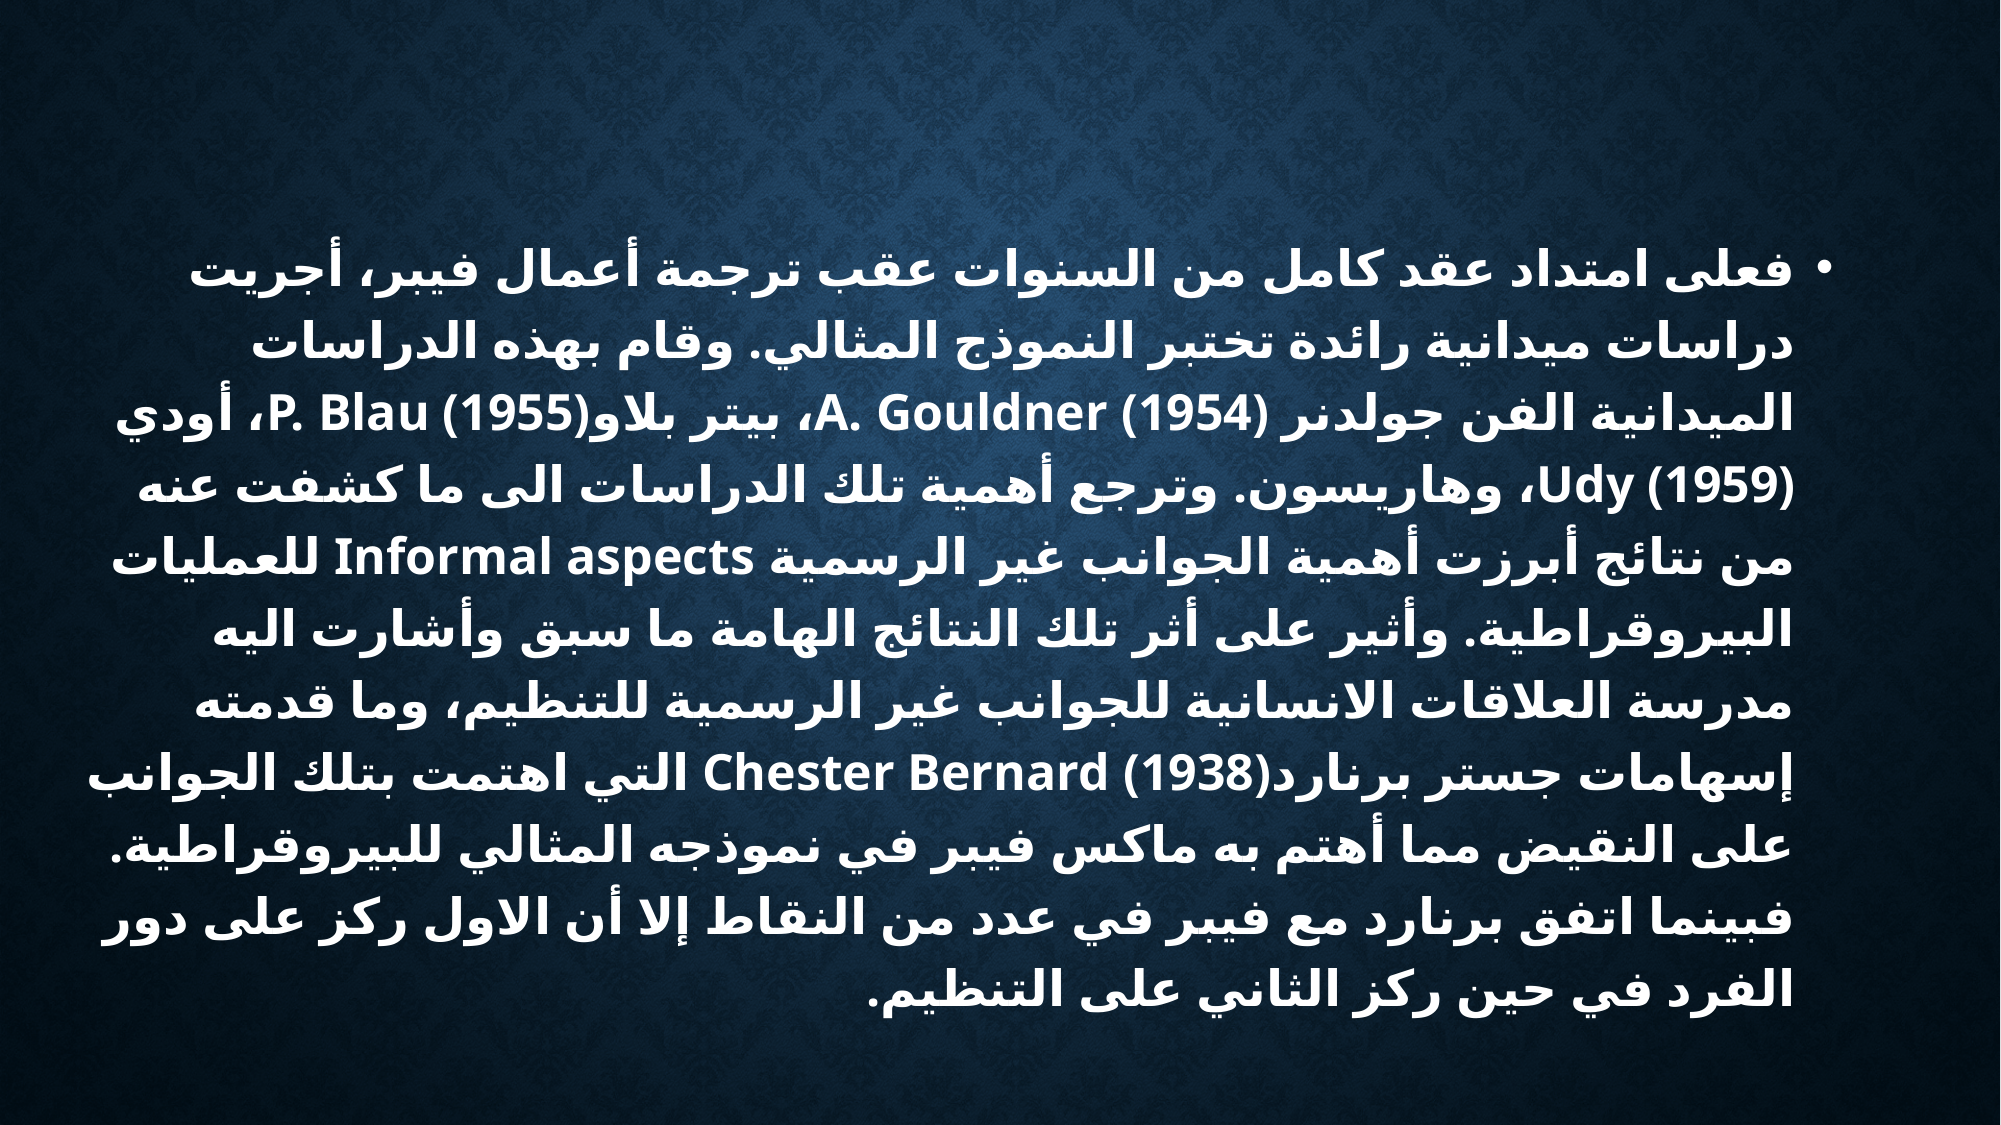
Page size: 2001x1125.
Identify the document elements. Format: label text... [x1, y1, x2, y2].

list فعلى امتداد عقد كامل من السنوات عقب ترجمة أعمال فيبر، أجريت دراسات ميدانية رائدة تختبر النموذج المثالي. وقام بهذه الدراسات الميدانية الفن جولدنر A. Gouldner (1954)، بيتر بلاوP. Blau (1955)، أودي Udy (1959)، وهاريسون. وترجع أهمية تلك الدراسات الى ما كشفت عنه من نتائج أبرزت أهمية الجوانب غير الرسمية Informal aspects للعمليات البيروقراطية. وأثير على أثر تلك النتائج الهامة ما سبق وأشارت اليه مدرسة العلاقات الانسانية للجوانب غير الرسمية للتنظيم، وما قدمته إسهامات جستر برناردChester Bernard (1938) التي اهتمت بتلك الجوانب على النقيض مما أهتم به ماكس فيبر في نموذجه المثالي للبيروقراطية. فبينما اتفق برنارد مع فيبر في عدد من النقاط إلا أن الاول ركز على دور الفرد في حين ركز الثاني على التنظيم. [66, 43, 1849, 1025]
